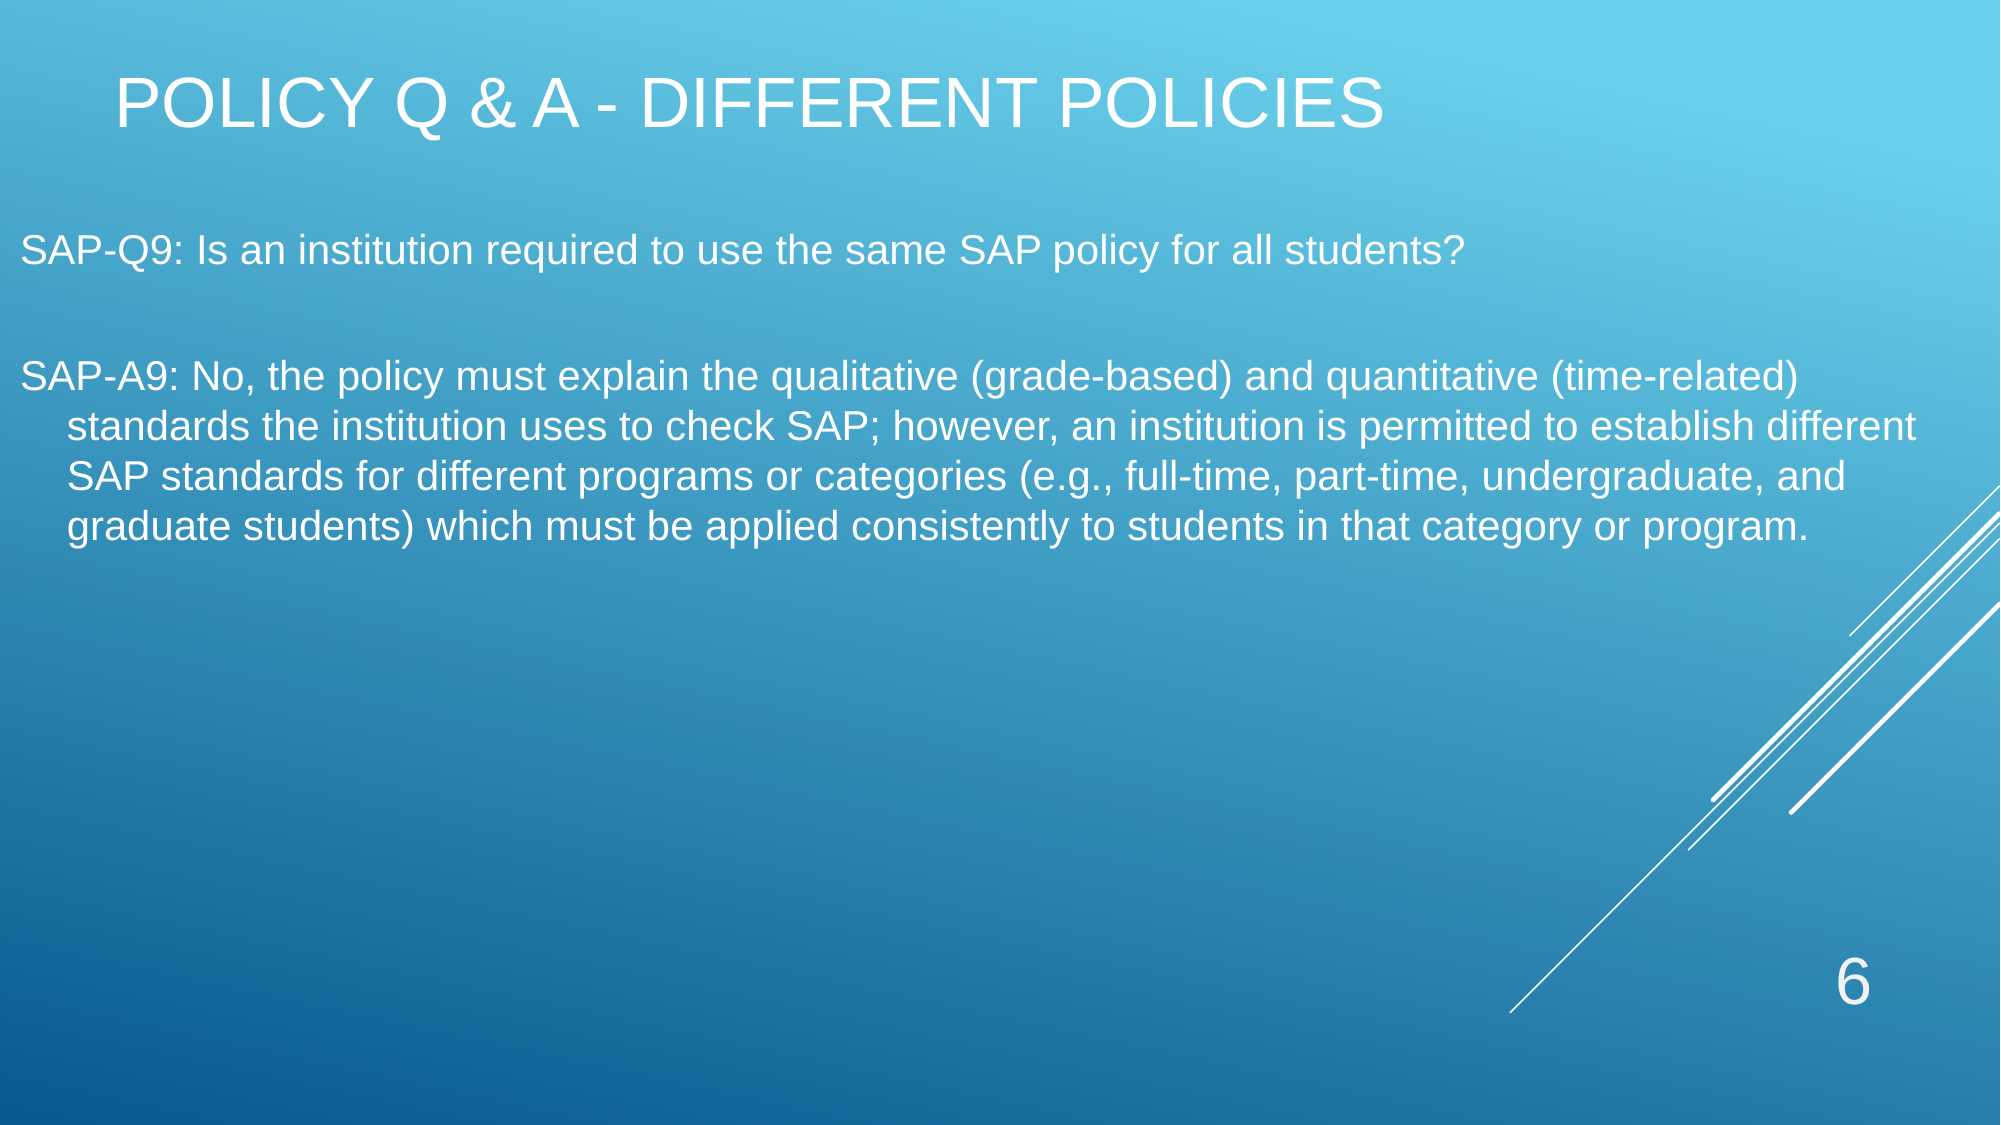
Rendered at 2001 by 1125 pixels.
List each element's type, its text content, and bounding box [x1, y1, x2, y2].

slide_number 6 [1700, 915, 1888, 1025]
title Policy Q & A - Different Policies [94, 45, 1966, 153]
list SAP-Q9: Is an institution required to use the same SAP policy for all students? SAP-A9: No, the policy must explain the qualitative (grade-based) and quantitative (time-related) standards the institution uses to check SAP; however, an institution is permitted to establish different SAP standards for different programs or categories (e.g., full-time, part-time, undergraduate, and graduate students) which must be applied consistently to students in that category or program. [0, 212, 2000, 955]
